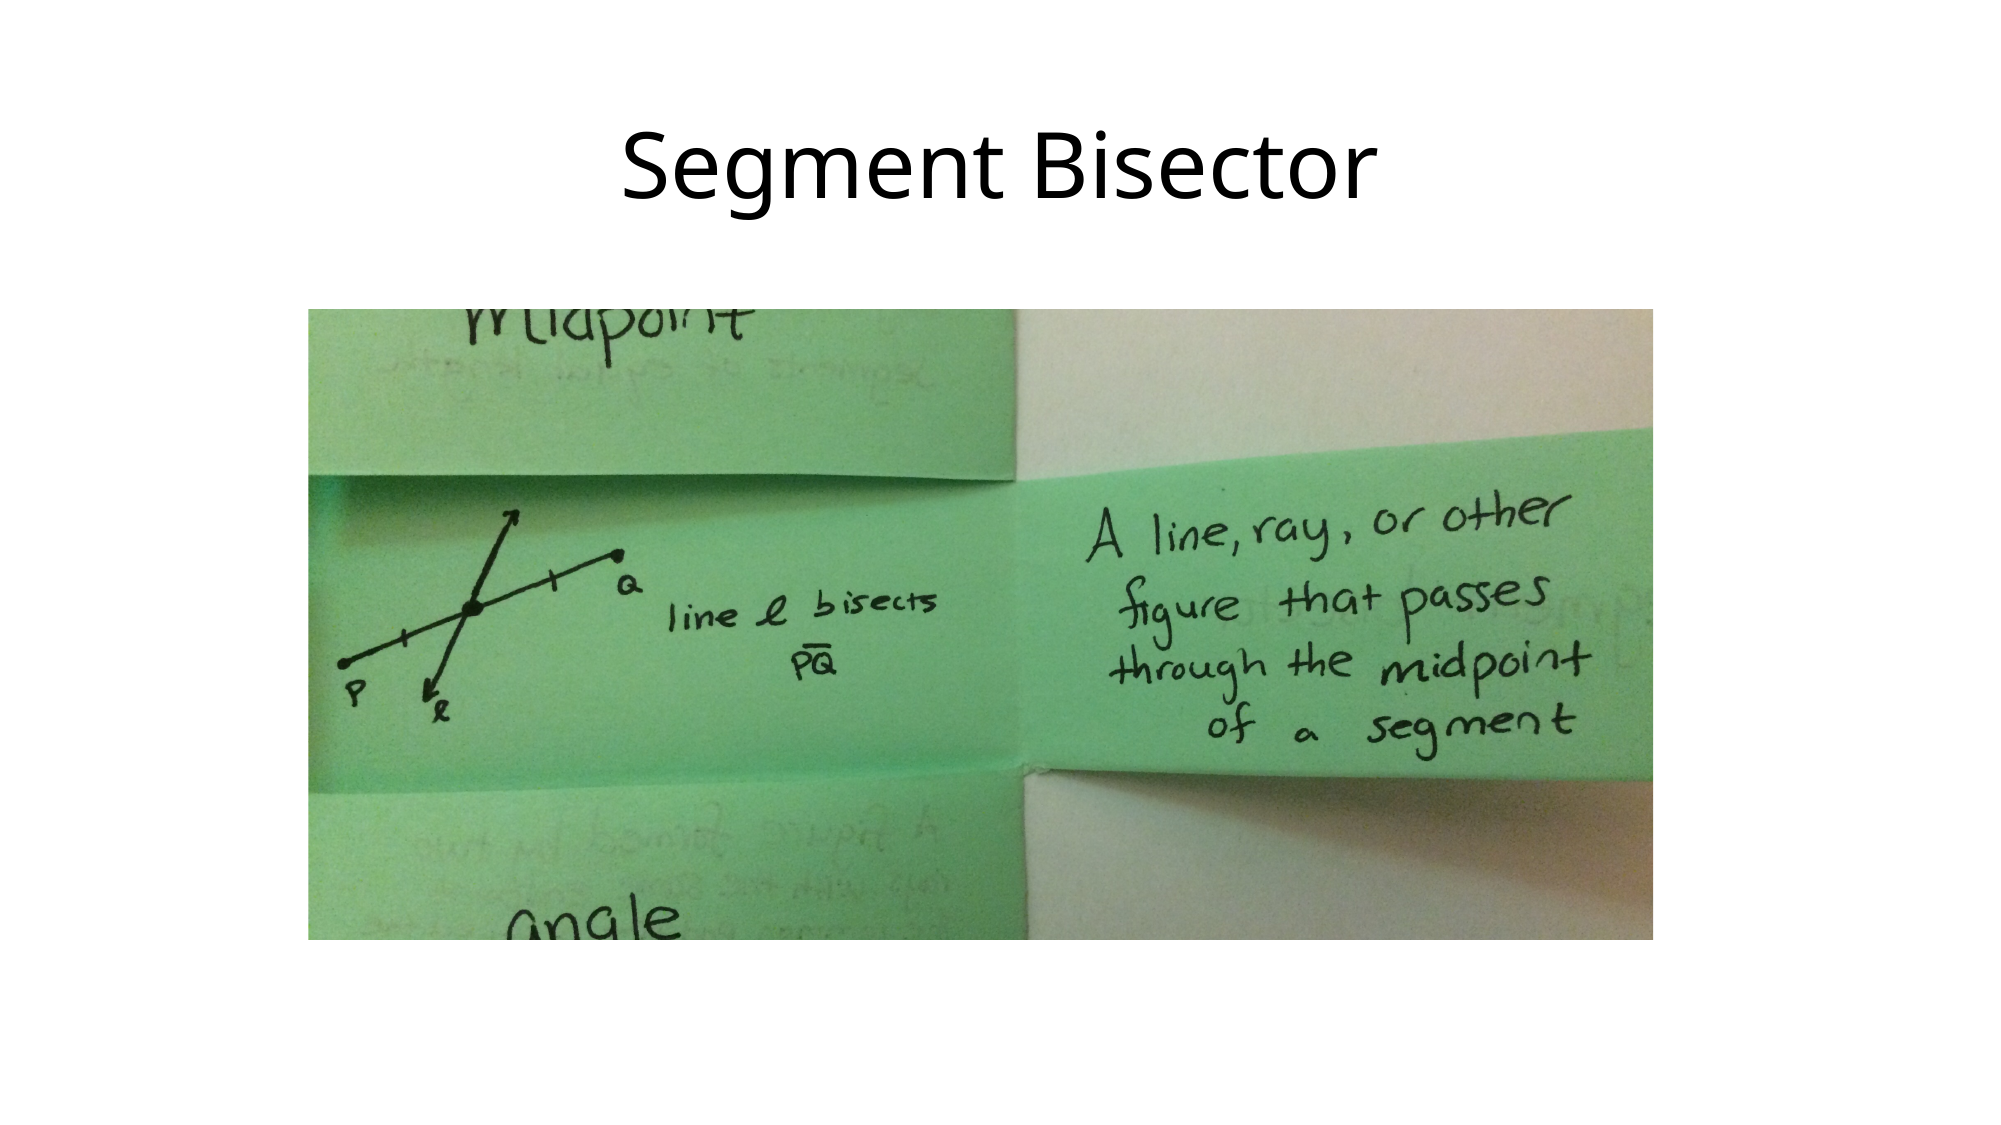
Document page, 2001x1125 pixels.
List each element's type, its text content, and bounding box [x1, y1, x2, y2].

title Segment Bisector [137, 59, 1863, 278]
picture [308, 309, 1654, 940]
